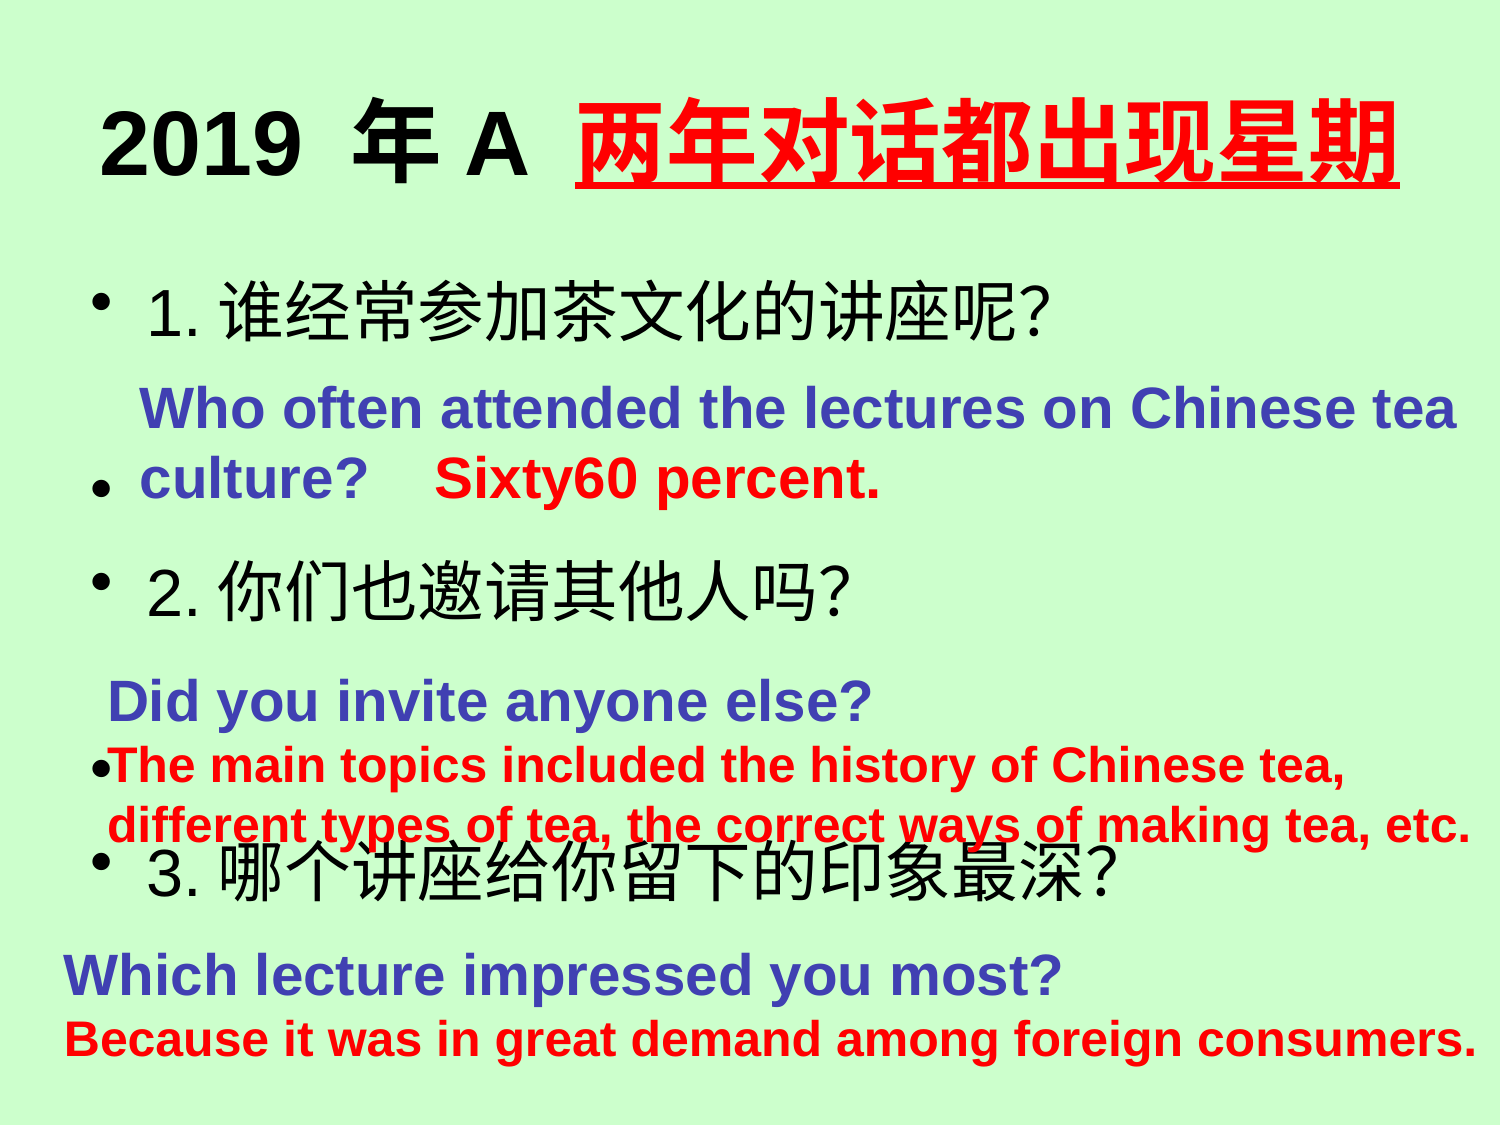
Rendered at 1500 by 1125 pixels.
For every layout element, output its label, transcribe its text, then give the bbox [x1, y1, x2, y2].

list 1.谁经常参加茶文化的讲座呢？ 2.你们也邀请其他人吗？ 3.哪个讲座给你留下的印象最深？ [74, 262, 1426, 929]
text_box Which lecture impressed you most? Because it was in great demand among foreign consumers. [49, 929, 1500, 1075]
text_box Who often attended the lectures on Chinese tea culture? Sixty60 percent. [124, 362, 1475, 518]
text_box Did you invite anyone else? The main topics included the history of Chinese tea, different types of tea, the correct ways of making tea, etc. [92, 655, 1500, 860]
title 2019 年A 两年对话都出现星期 [74, 44, 1426, 233]
